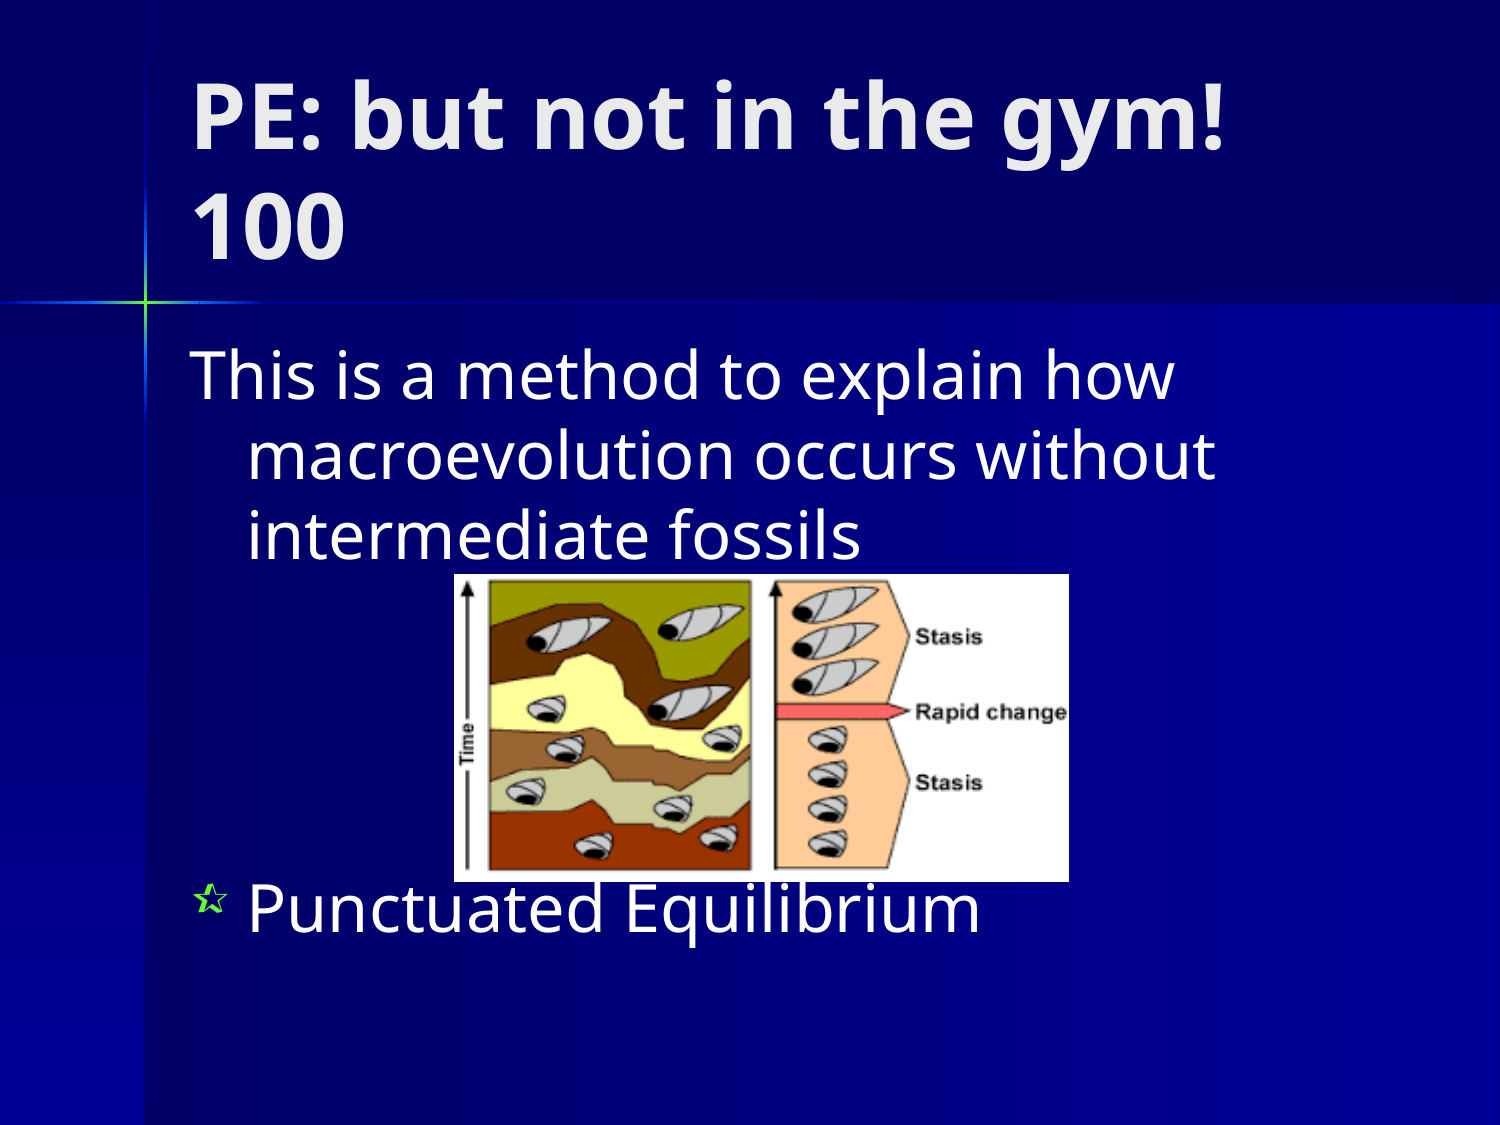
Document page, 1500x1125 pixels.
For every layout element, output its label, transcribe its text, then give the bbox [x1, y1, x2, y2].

list This is a method to explain how macroevolution occurs without intermediate fossils Punctuated Equilibrium Board [174, 324, 1413, 1000]
title PE: but not in the gym! 100 [174, 50, 1413, 285]
picture [454, 574, 1070, 882]
